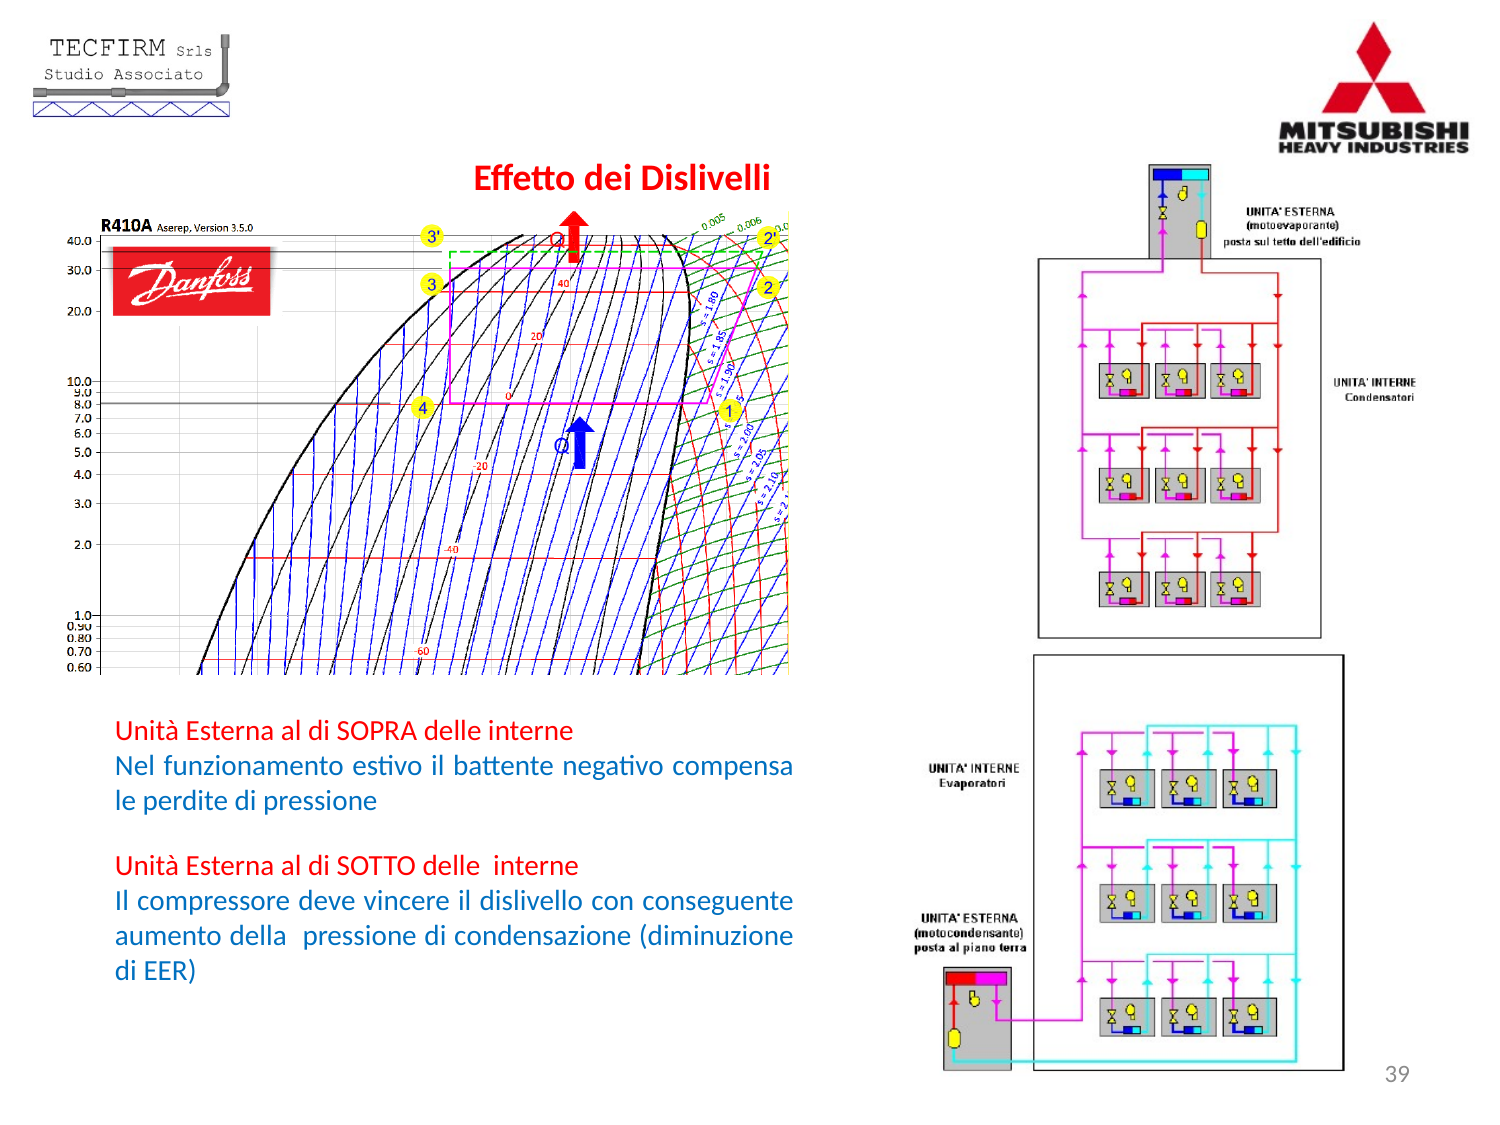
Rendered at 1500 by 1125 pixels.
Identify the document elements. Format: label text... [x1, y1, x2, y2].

title Effetto dei Dislivelli [88, 113, 1264, 185]
picture [64, 207, 789, 675]
slide_number 39 [1074, 1042, 1425, 1103]
text_box Unità Esterna al di SOPRA delle interne Nel funzionamento estivo il battente negativo compensa le perdite di pressione Unità Esterna al di SOTTO delle interne Il compressore deve vincere il dislivello con conseguente aumento della pressione di condensazione (diminuzione di EER) [100, 704, 809, 1029]
picture [29, 30, 232, 120]
picture [1269, 18, 1478, 157]
picture [903, 160, 1422, 1077]
